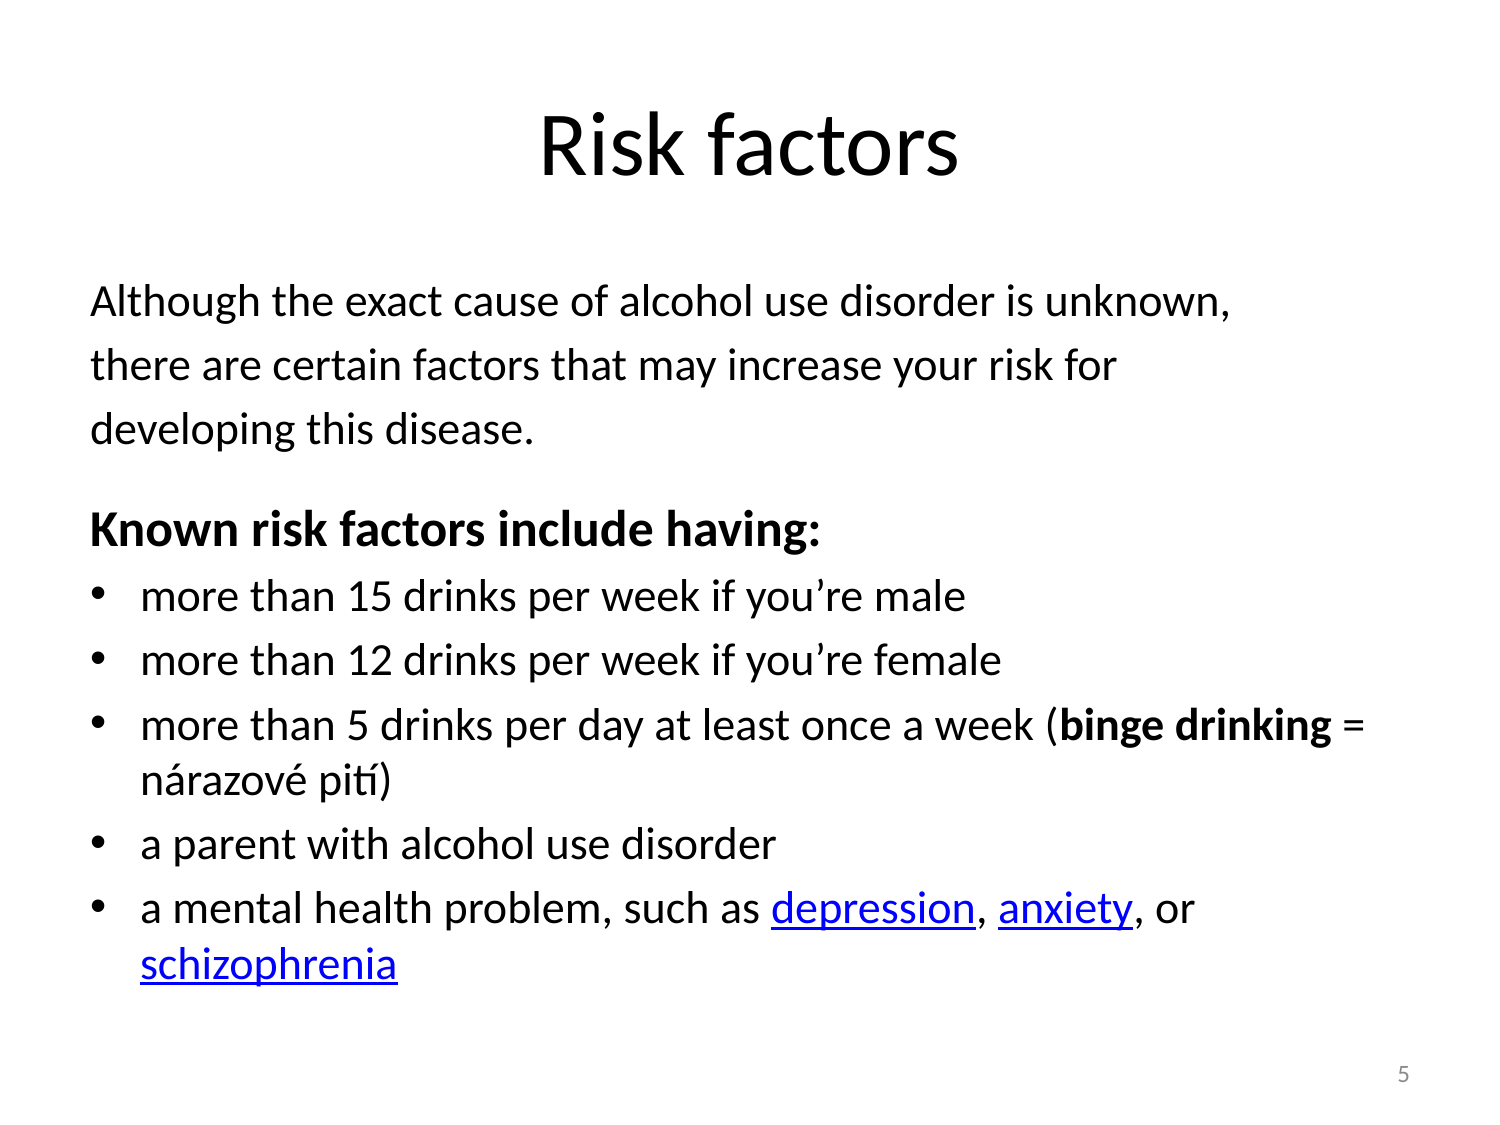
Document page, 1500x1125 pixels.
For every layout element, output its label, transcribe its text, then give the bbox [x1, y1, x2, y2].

title Risk factors [75, 45, 1425, 233]
slide_number 5 [1074, 1042, 1425, 1103]
list Although the exact cause of alcohol use disorder is unknown, there are certain factors that may increase your risk for developing this disease. Known risk factors include having: more than 15 drinks per week if you’re male more than 12 drinks per week if you’re female more than 5 drinks per day at least once a week (binge drinking = nárazové pití) a parent with alcohol use disorder a mental health problem, such as depression, anxiety, or schizophrenia [75, 262, 1425, 1005]
